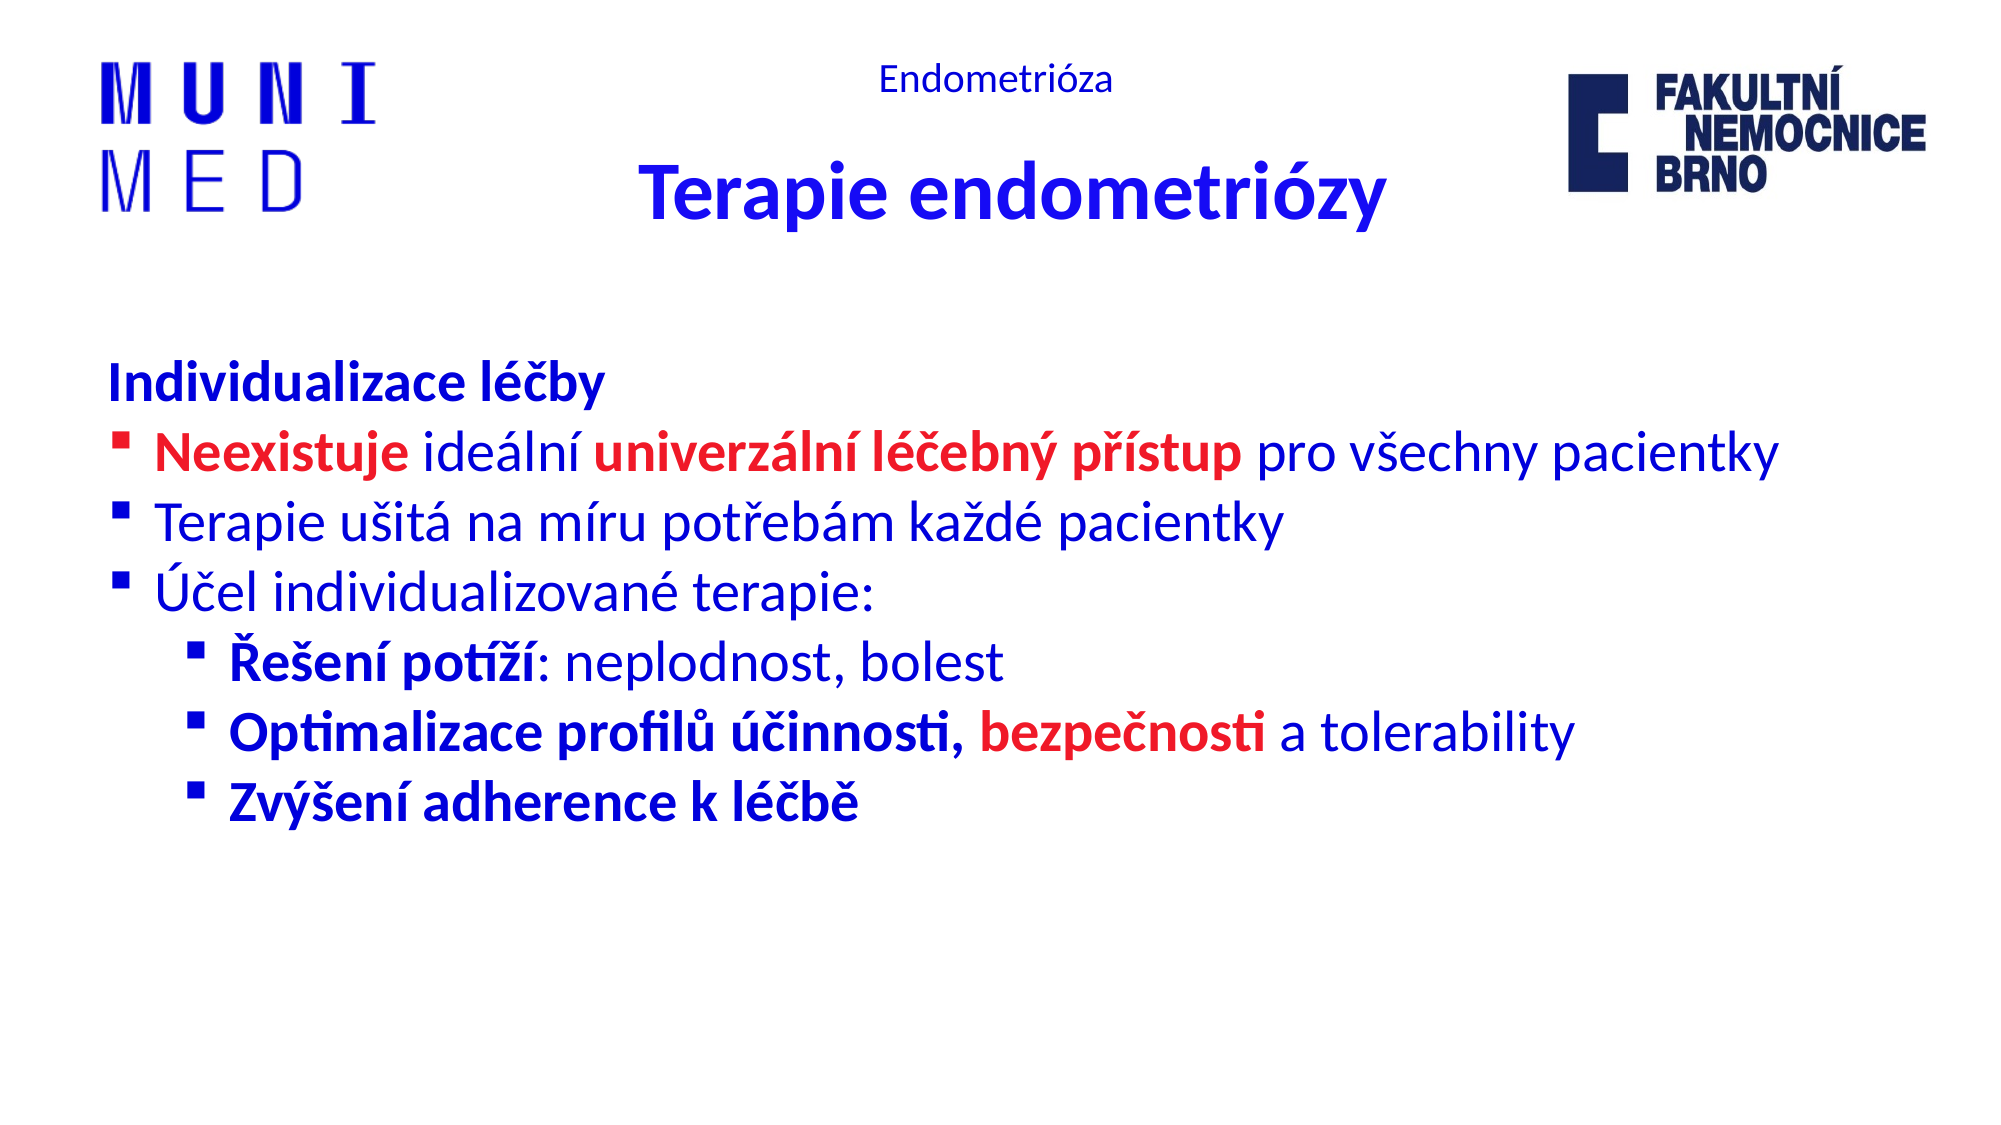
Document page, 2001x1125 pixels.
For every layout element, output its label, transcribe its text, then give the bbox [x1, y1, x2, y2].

text_box Individualizace léčby Neexistuje ideální univerzální léčebný přístup pro všechny pacientky Terapie ušitá na míru potřebám každé pacientky Účel individualizované terapie: Řešení potíží: neplodnost, bolest Optimalizace profilů účinnosti, bezpečnosti a tolerability Zvýšení adherence k léčbě [92, 335, 1917, 981]
text_box Endometrióza [429, 50, 1532, 113]
picture [53, 24, 424, 250]
picture [1537, 33, 1956, 232]
text_box Terapie endometriózy [429, 128, 1935, 244]
